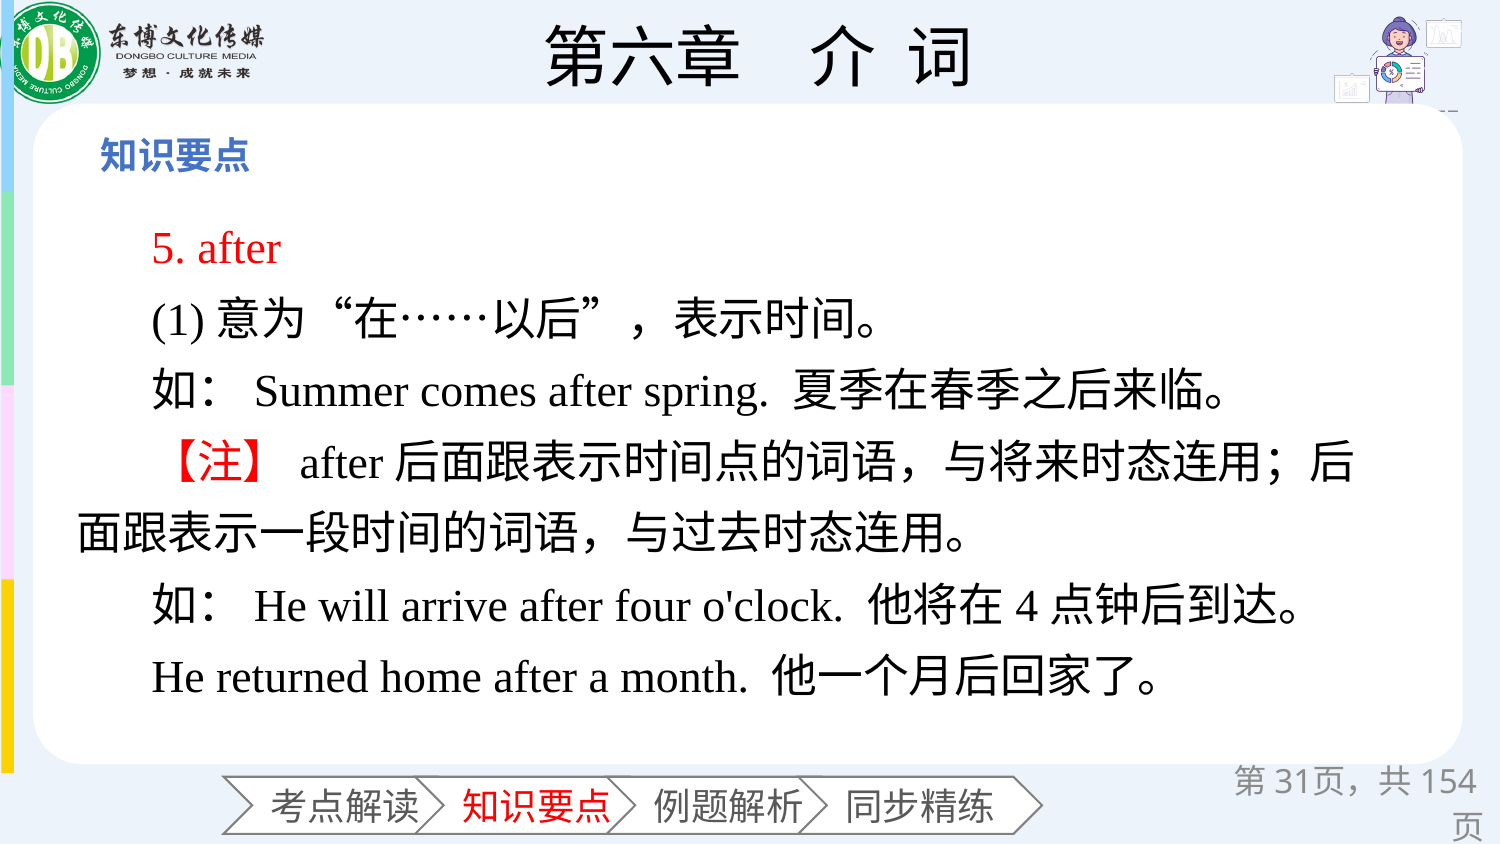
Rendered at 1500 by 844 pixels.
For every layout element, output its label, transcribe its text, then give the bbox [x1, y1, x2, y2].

picture [1312, 0, 1487, 131]
slide_number 第页，共154页 [1195, 780, 1500, 826]
text_box 5. after (1)意为“在……以后”，表示时间。 如：Summer comes after spring. 夏季在春季之后来临。 【注】after后面跟表示时间点的词语，与将来时态连用；后面跟表示一段时间的词语，与过去时态连用。 如：He will arrive after four o'clock. 他将在4点钟后到达。 He returned home after a month. 他一个月后回家了。 [61, 194, 1379, 732]
picture [14, 1, 265, 104]
